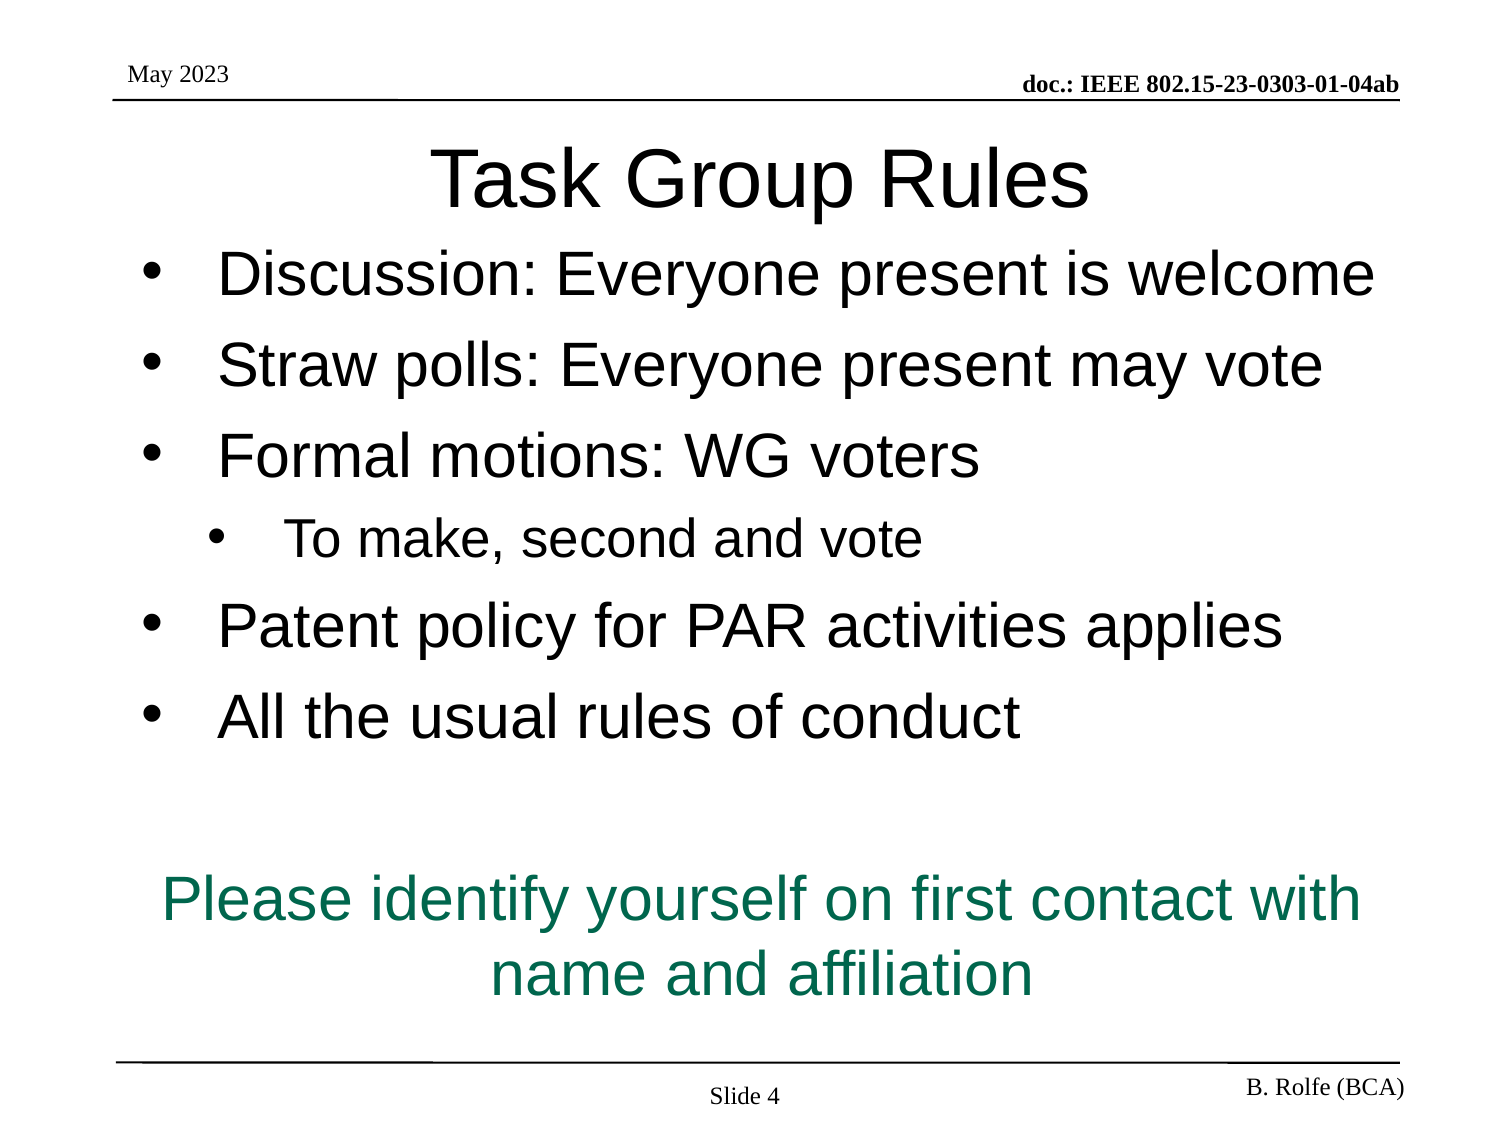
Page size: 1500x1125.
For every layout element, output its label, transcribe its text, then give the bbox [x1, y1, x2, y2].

title Task Group Rules [123, 112, 1398, 237]
list Discussion: Everyone present is welcome Straw polls: Everyone present may vote Formal motions: WG voters To make, second and vote Patent policy for PAR activities applies All the usual rules of conduct Please identify yourself on first contact with name and affiliation [125, 224, 1400, 1024]
slide_number Slide 4 [690, 1075, 799, 1115]
